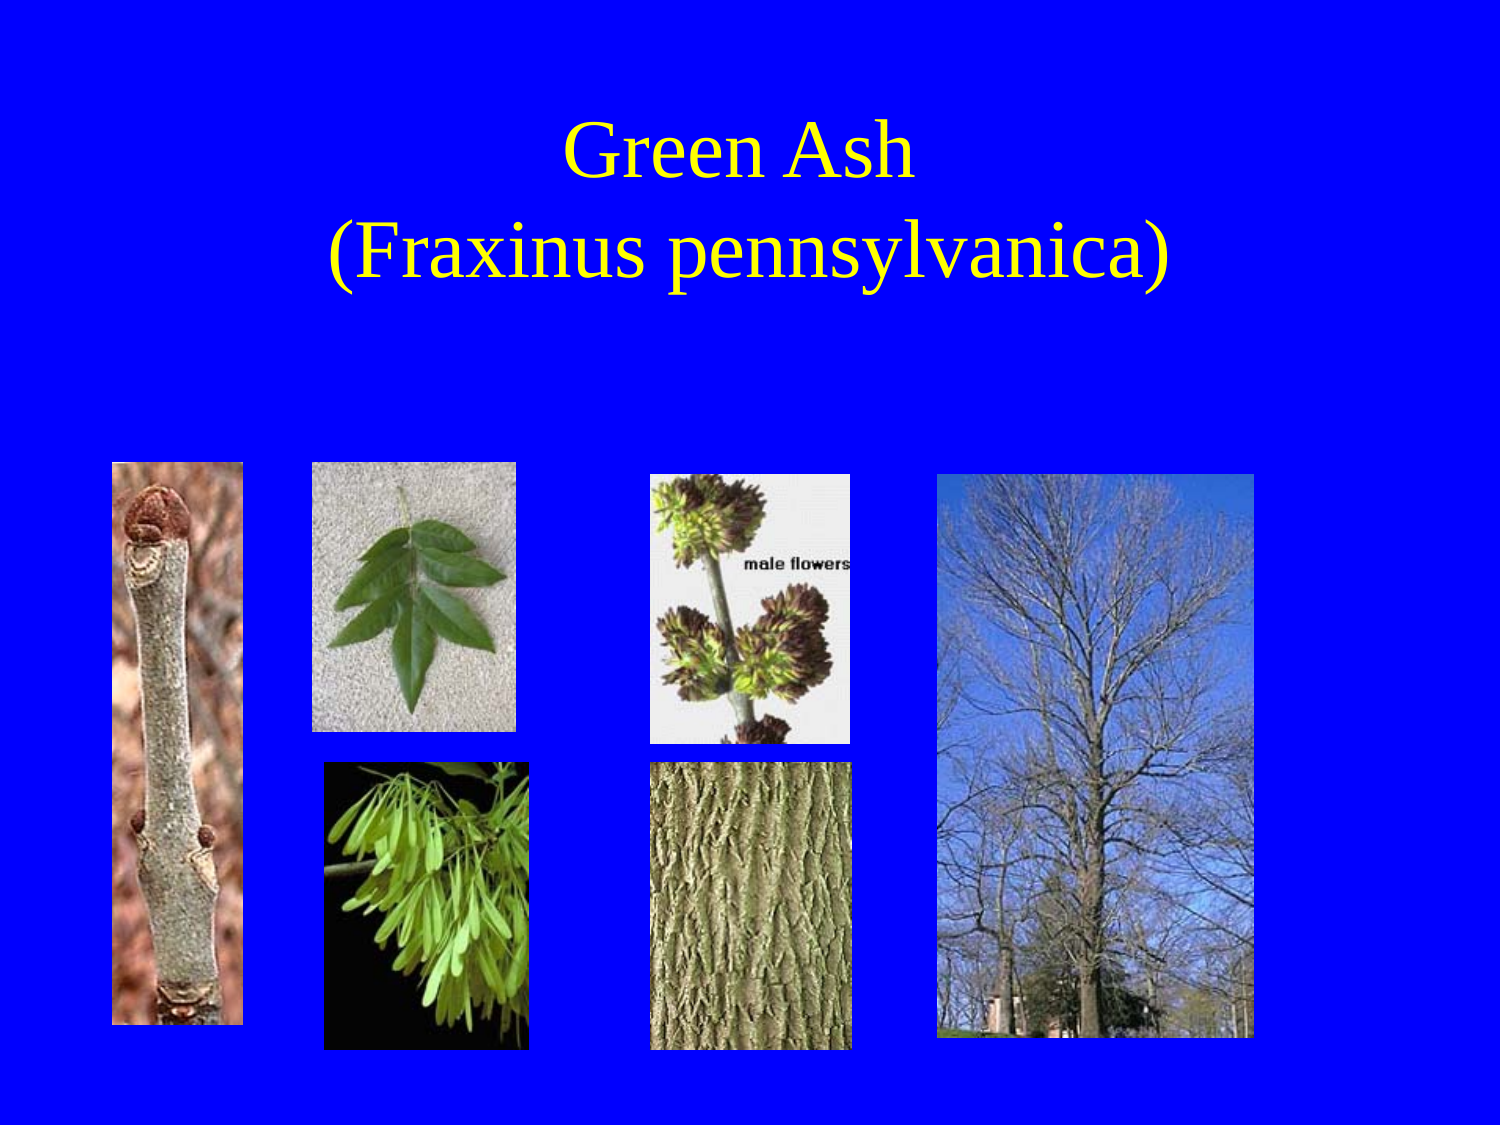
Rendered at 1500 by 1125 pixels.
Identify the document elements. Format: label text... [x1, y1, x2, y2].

picture [312, 462, 516, 732]
picture [112, 462, 243, 1025]
picture [324, 762, 529, 1050]
title Green Ash (Fraxinus pennsylvanica) [112, 99, 1388, 288]
picture [649, 474, 851, 744]
picture [937, 474, 1254, 1038]
picture [649, 762, 852, 1050]
